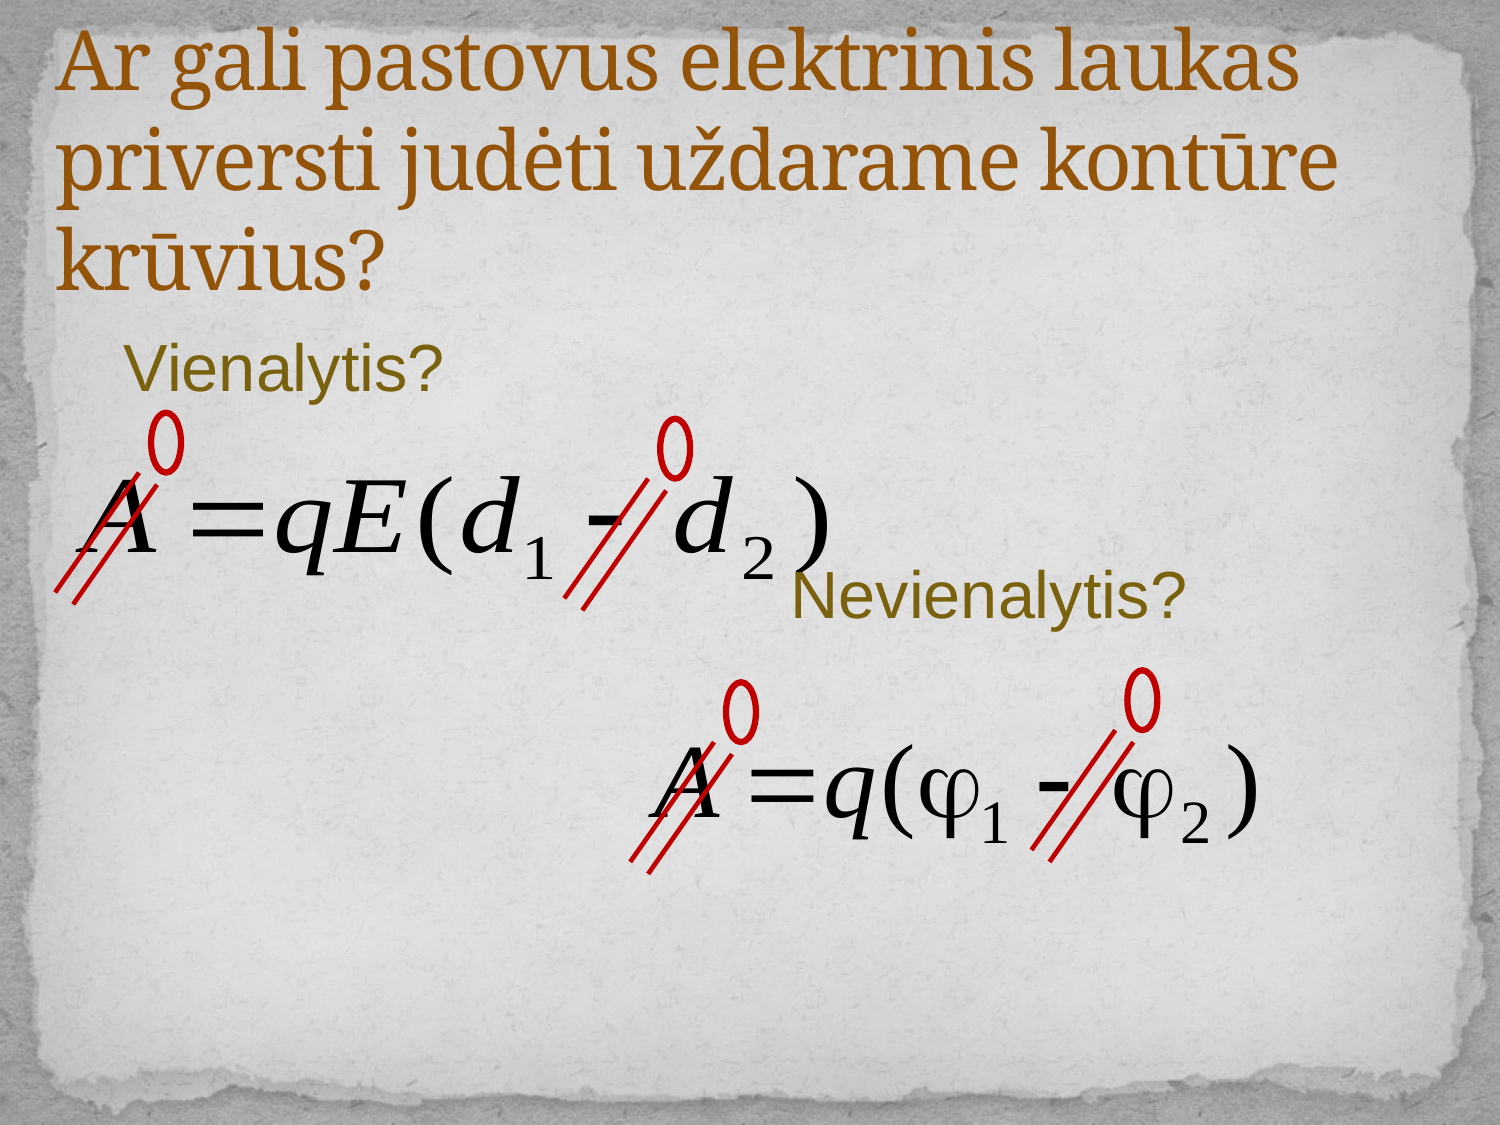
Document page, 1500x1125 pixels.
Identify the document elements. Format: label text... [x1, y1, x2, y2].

text_box Nevienalytis? [775, 544, 1203, 640]
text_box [567, 421, 688, 609]
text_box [58, 415, 180, 603]
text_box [1033, 673, 1156, 860]
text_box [700, 445, 850, 596]
title Ar gali pastovus elektrinis laukas priversti judėti uždarame kontūre krūvius? [41, 114, 1500, 315]
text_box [192, 445, 553, 596]
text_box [633, 685, 755, 871]
text_box Vienalytis? [109, 316, 786, 412]
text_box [767, 715, 1021, 859]
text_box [1166, 715, 1279, 859]
